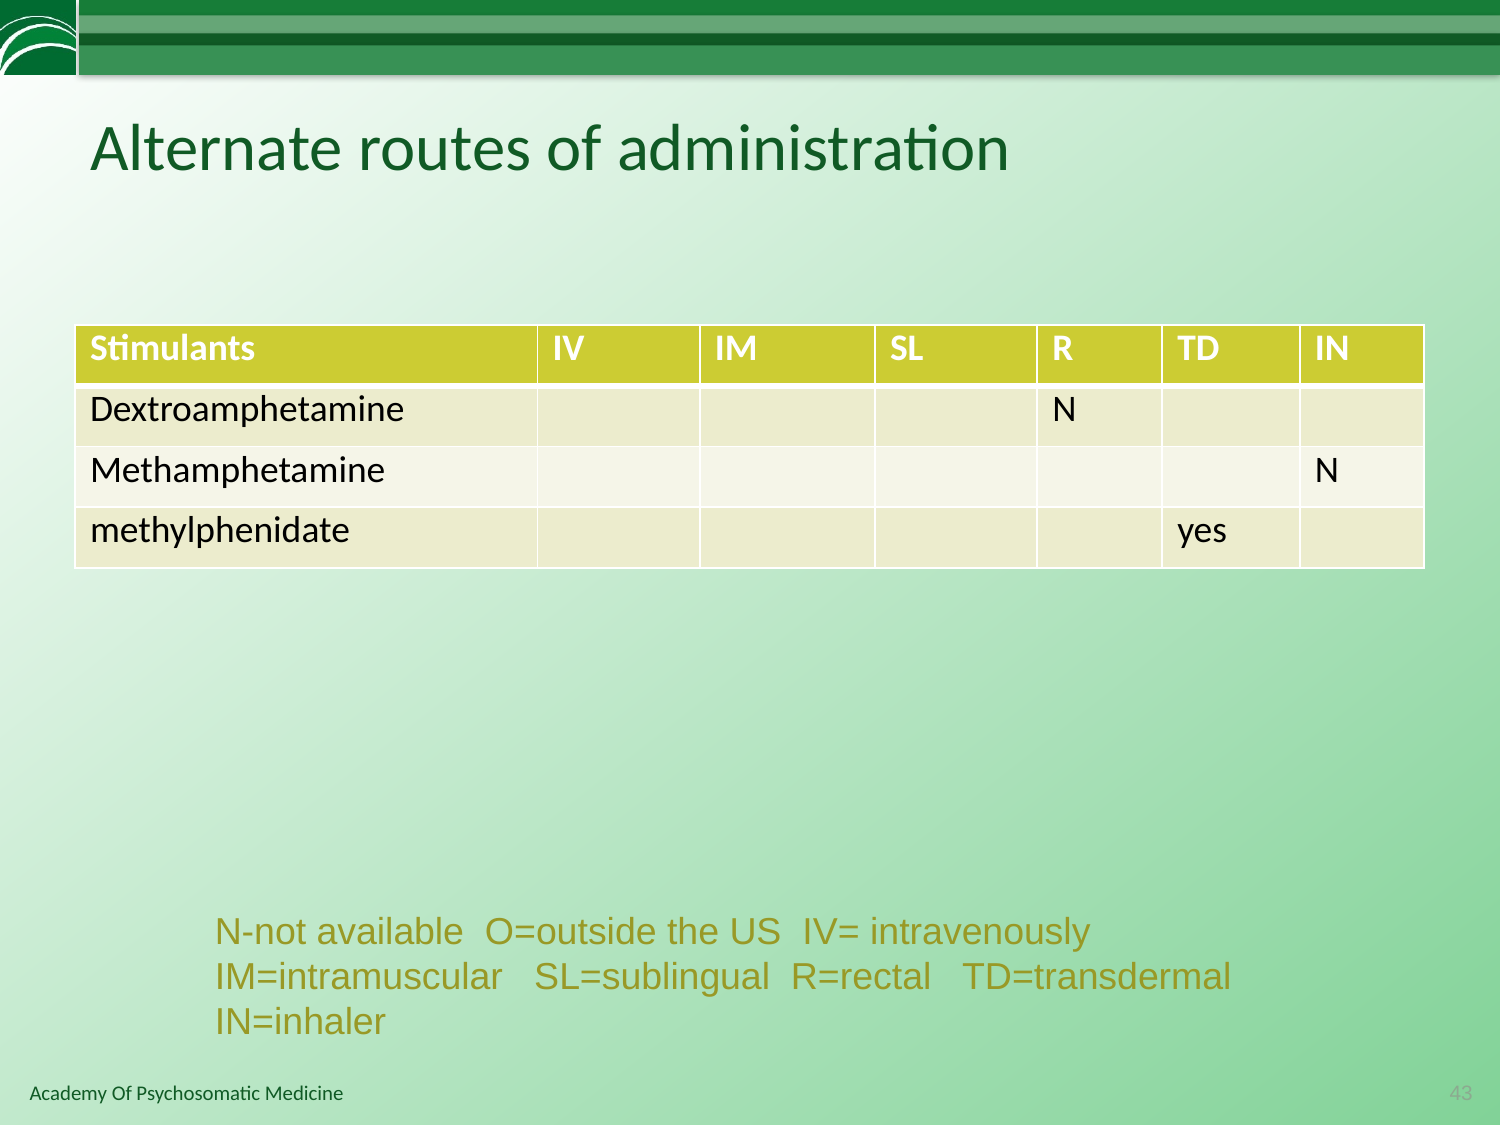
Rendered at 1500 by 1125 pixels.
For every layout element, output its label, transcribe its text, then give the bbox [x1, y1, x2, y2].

title Alternate routes of administration [75, 50, 1425, 238]
picture [0, 0, 76, 75]
table_cell N [1038, 389, 1161, 446]
table_cell [538, 508, 699, 567]
table_cell [1163, 447, 1299, 506]
table_cell [876, 447, 1036, 506]
table_cell [876, 389, 1036, 446]
table_header IM [701, 326, 874, 383]
table_cell [1301, 508, 1423, 567]
table_header SL [876, 326, 1036, 383]
table_cell [701, 447, 874, 506]
table_cell [538, 389, 699, 446]
table_cell [1038, 447, 1161, 506]
table_cell yes [1163, 508, 1299, 567]
table_cell N [1301, 447, 1423, 506]
table_cell Dextroamphetamine [76, 389, 537, 446]
table_cell methylphenidate [76, 508, 537, 567]
table_cell [1038, 508, 1161, 567]
table_cell [701, 389, 874, 446]
table_cell [538, 447, 699, 506]
table_header IN [1301, 326, 1423, 383]
table_cell [1163, 389, 1299, 446]
table_cell [876, 508, 1036, 567]
table_header Stimulants [76, 326, 537, 383]
table_cell Methamphetamine [76, 447, 537, 506]
table_header R [1038, 326, 1161, 383]
table_header TD [1163, 326, 1299, 383]
table_cell [701, 508, 874, 567]
slide_number 43 [1427, 1062, 1488, 1122]
table_header IV [538, 326, 699, 383]
text_box N-not available O=outside the US IV= intravenously IM=intramuscular SL=sublingual R=rectal TD=transdermal IN=inhaler [200, 899, 1350, 1050]
table_cell [1301, 389, 1423, 446]
